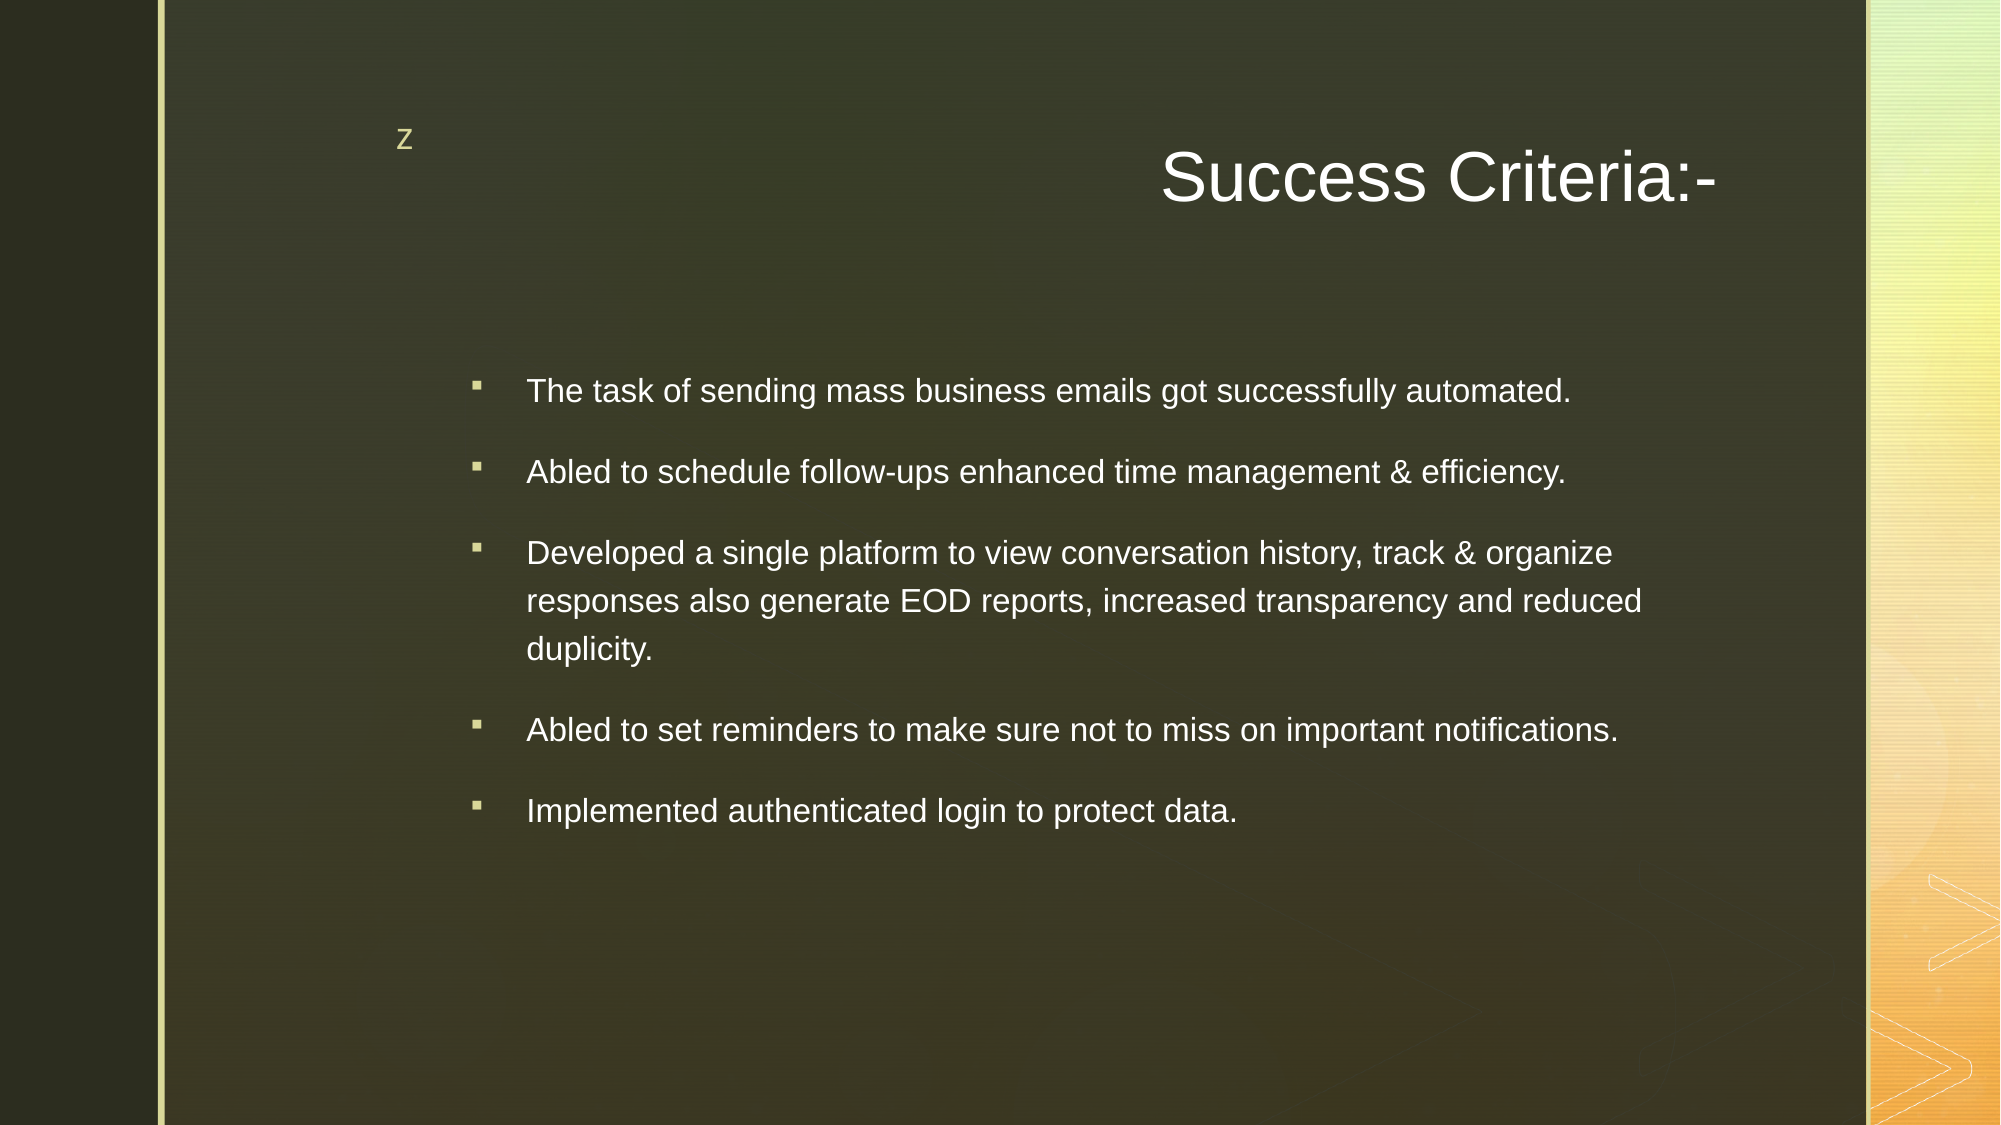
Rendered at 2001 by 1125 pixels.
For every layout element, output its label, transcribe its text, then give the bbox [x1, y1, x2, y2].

list The task of sending mass business emails got successfully automated. Abled to schedule follow-ups enhanced time management & efficiency. Developed a single platform to view conversation history, track & organize responses also generate EOD reports, increased transparency and reduced duplicity. Abled to set reminders to make sure not to miss on important notifications. Implemented authenticated login to protect data. [454, 336, 1734, 993]
title Success Criteria:- [428, 132, 1734, 310]
picture [1871, 0, 2001, 1125]
